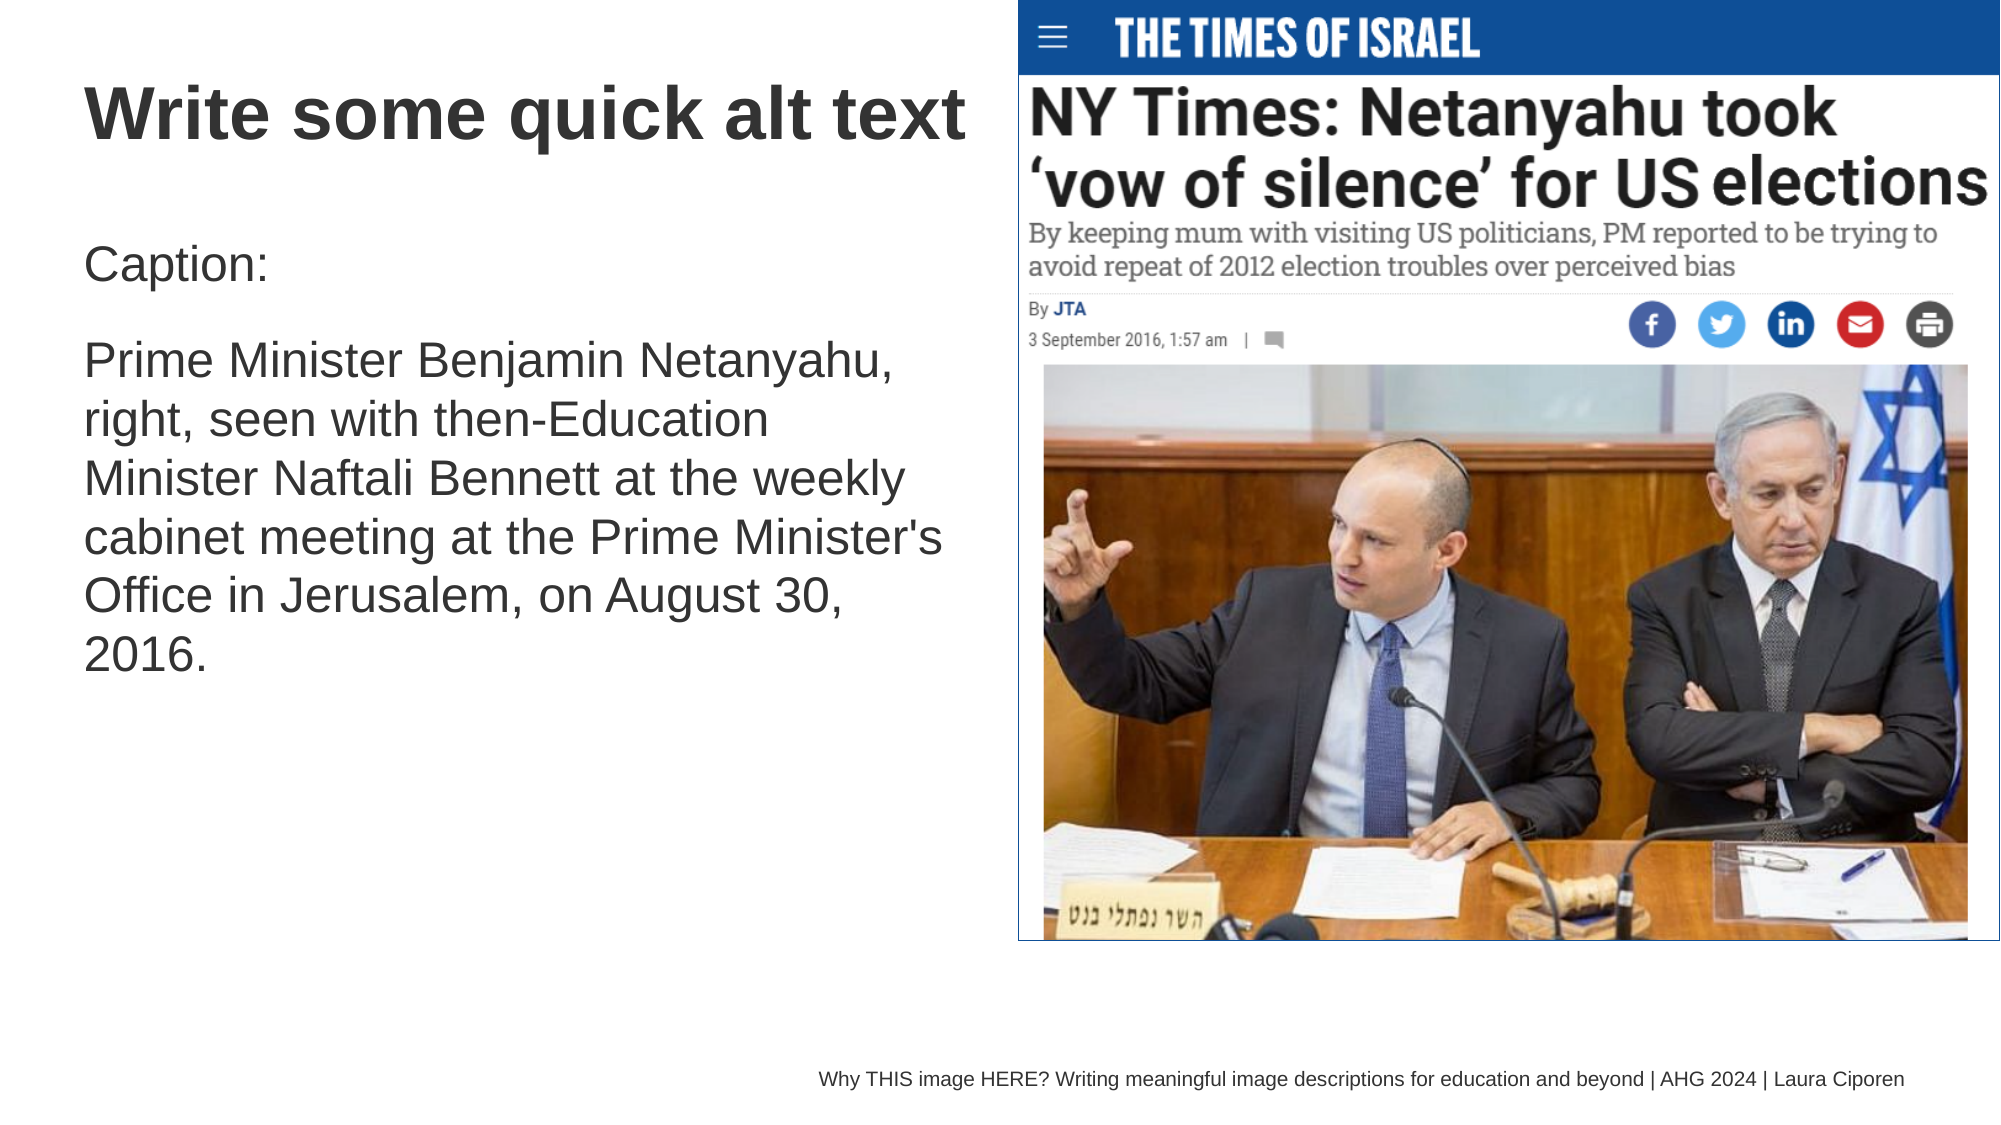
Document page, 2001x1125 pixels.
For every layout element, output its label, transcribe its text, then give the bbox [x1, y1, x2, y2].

footer Why THIS image HERE? Writing meaningful image descriptions for education and beyond | AHG 2024 | Laura Ciporen [68, 1059, 1913, 1100]
list Caption: Prime Minister Benjamin Netanyahu, right, seen with then-Education Minister Naftali Bennett at the weekly cabinet meeting at the Prime Minister's Office in Jerusalem, on August 30, 2016. [68, 227, 961, 1019]
picture [1018, 0, 2000, 941]
title Write some quick alt text [69, 37, 1018, 188]
